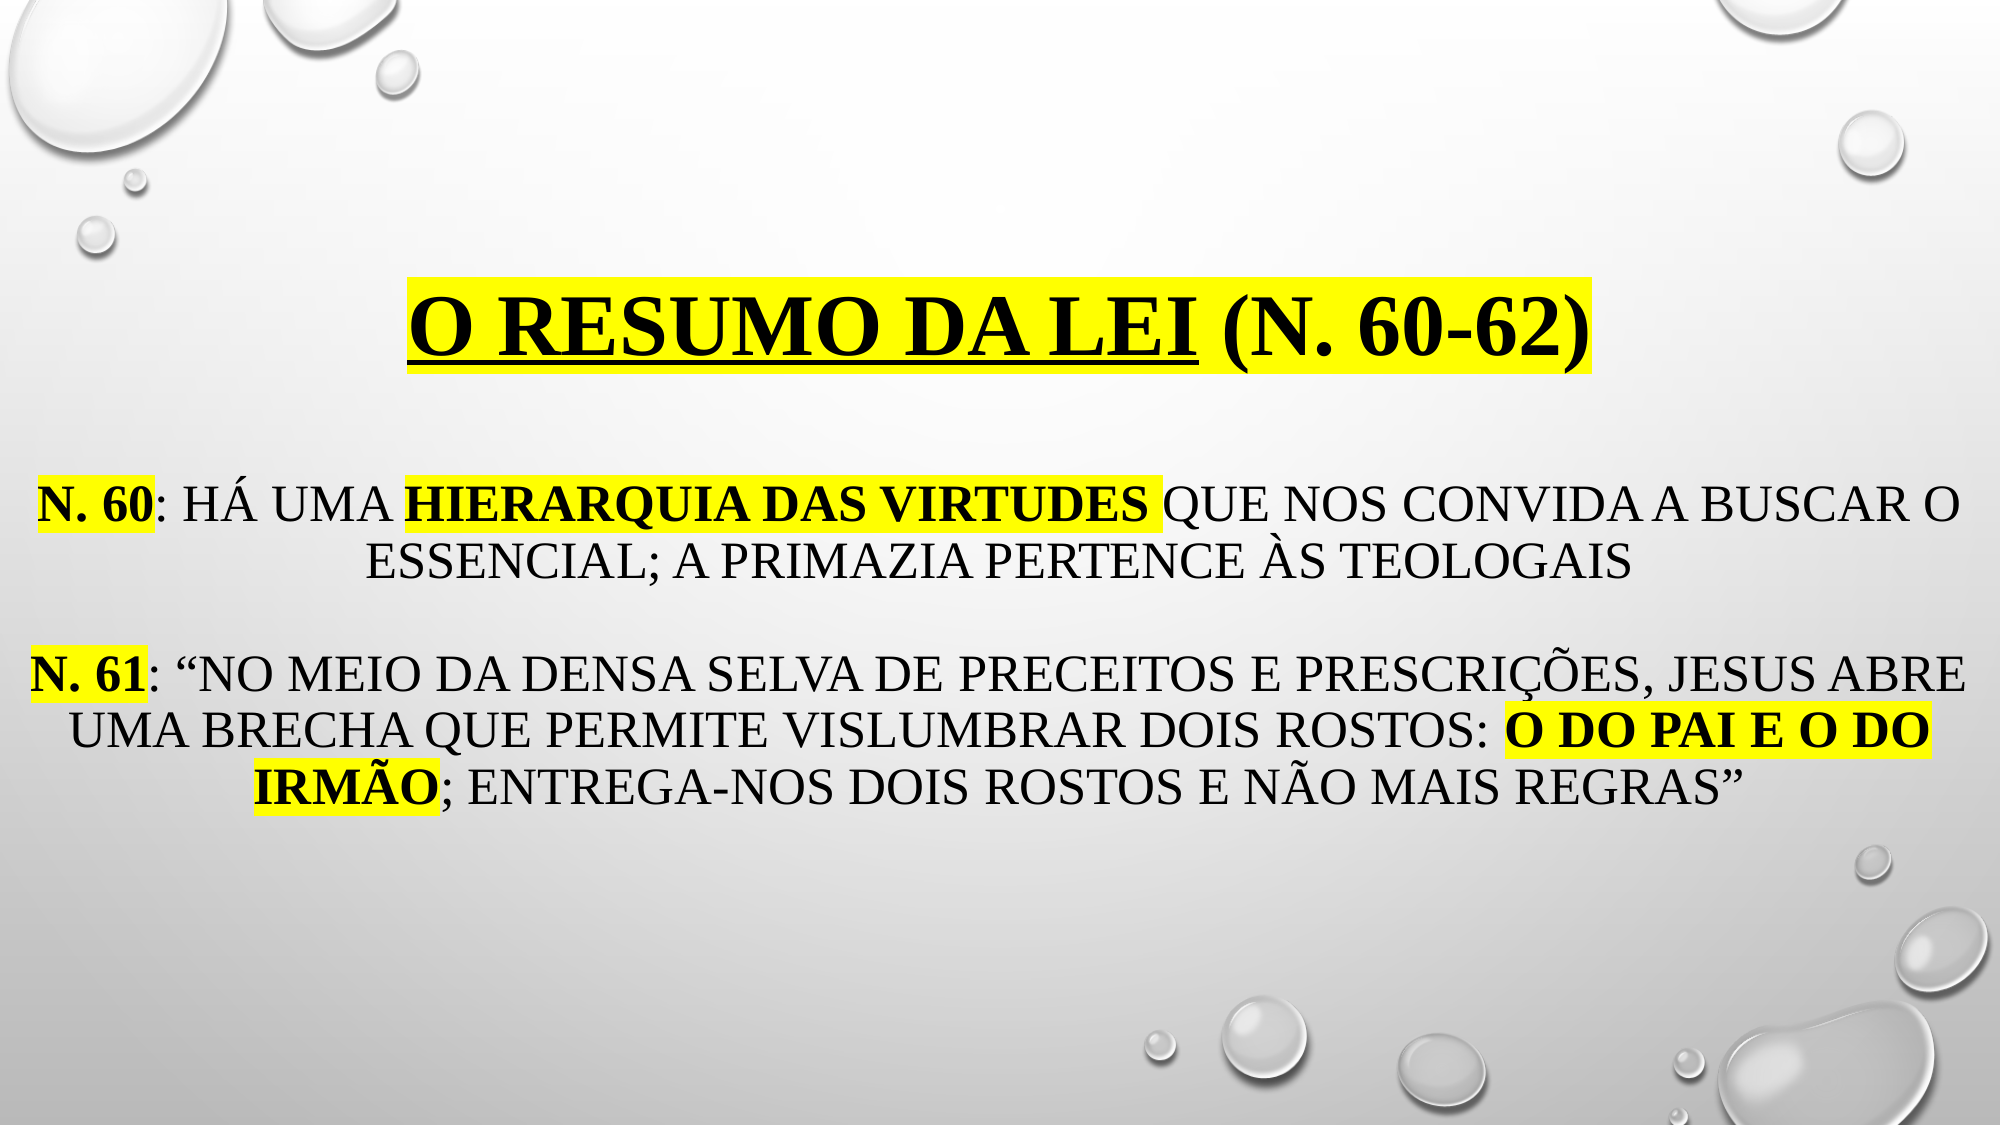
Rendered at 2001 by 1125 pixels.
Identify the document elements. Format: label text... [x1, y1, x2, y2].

picture [0, 0, 2000, 1125]
title o resumo da lei (n. 60-62) n. 60: há uma hierarquia das virtudes que nos convida a buscar o essencial; a primazia pertence às teologais n. 61: “no meio da densa selva de preceitos e prescrições, jesus abre uma brecha que permite vislumbrar dois rostos: o do pai e o do irmão; entrega-nos dois rostos e não mais regras” [13, 9, 1987, 1116]
